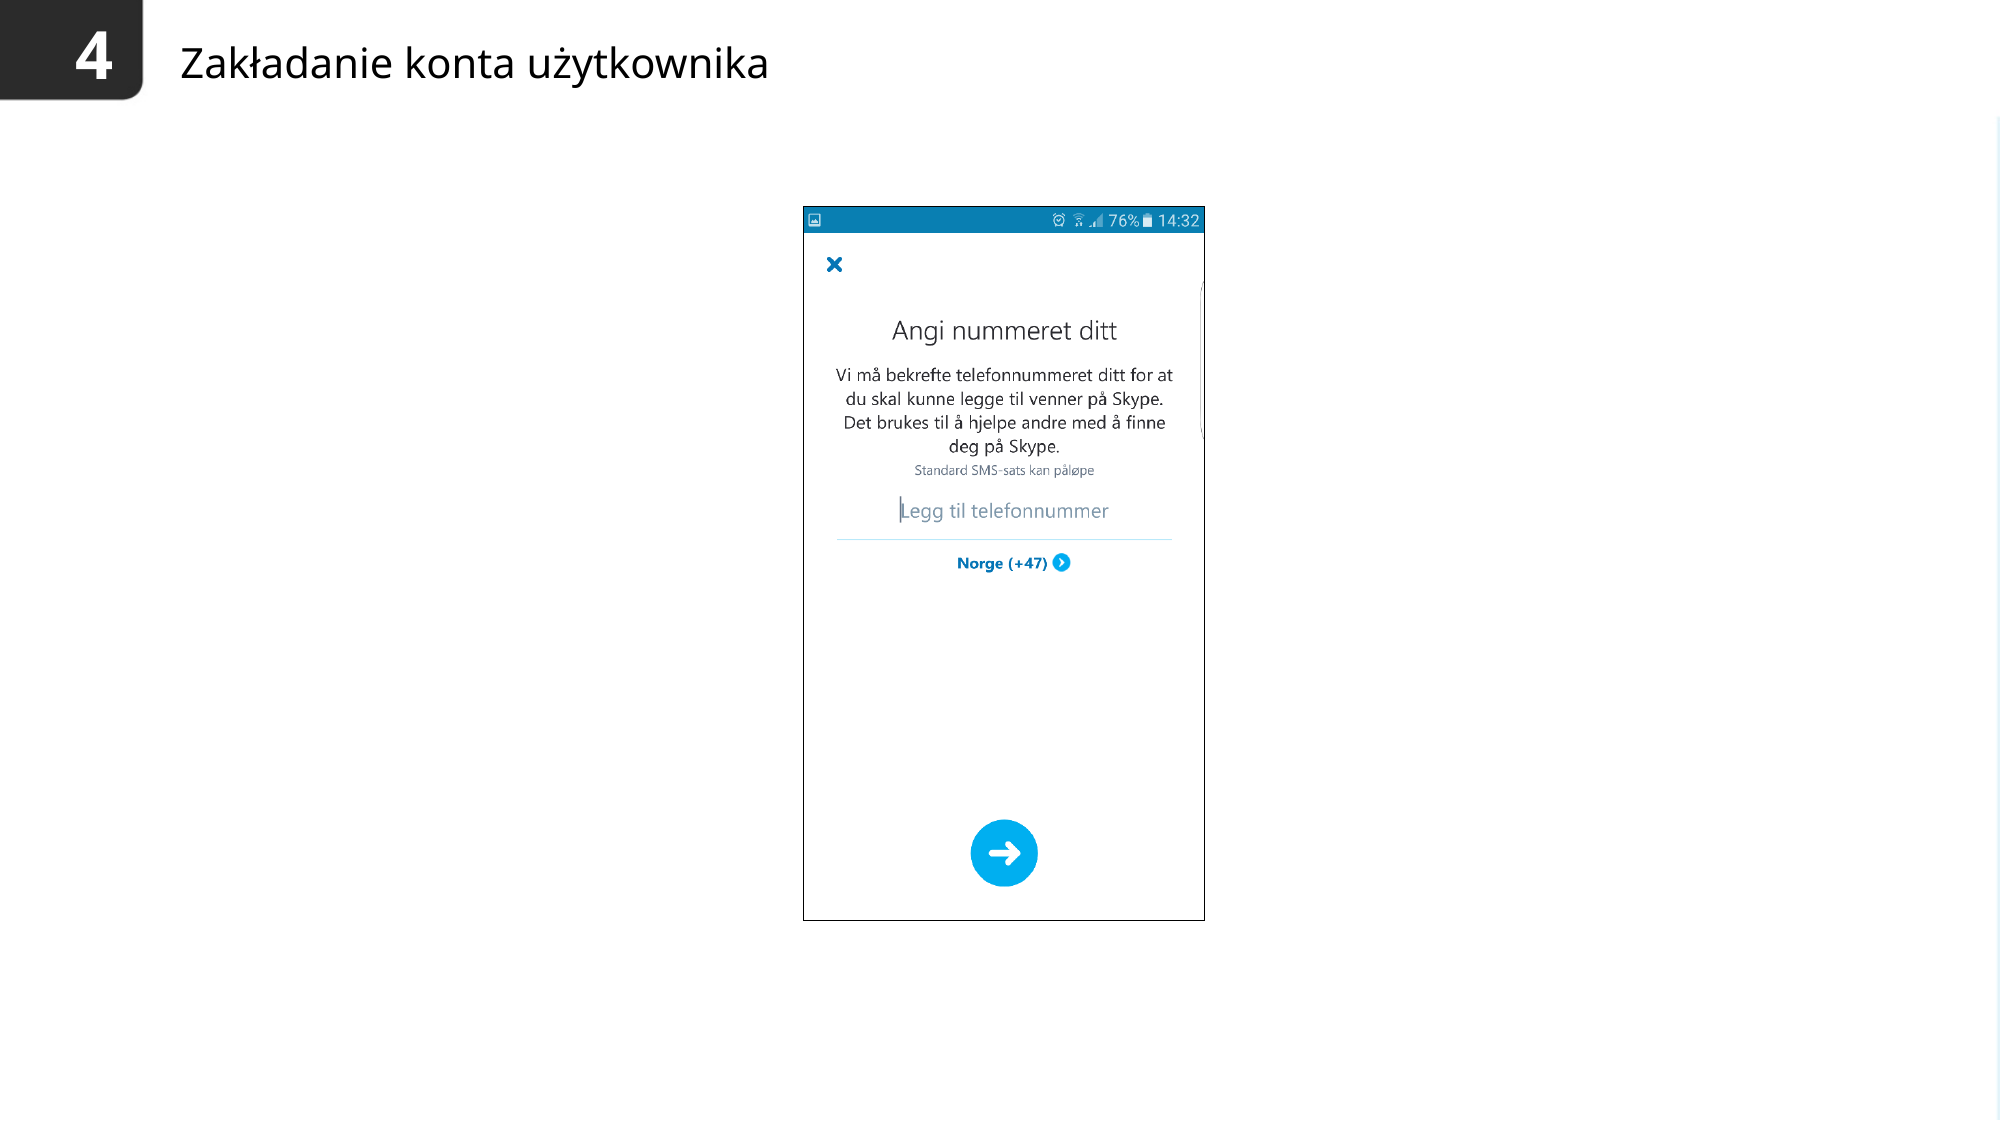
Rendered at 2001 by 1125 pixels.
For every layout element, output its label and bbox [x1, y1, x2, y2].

picture [0, 0, 2000, 1120]
list [803, 206, 1205, 921]
